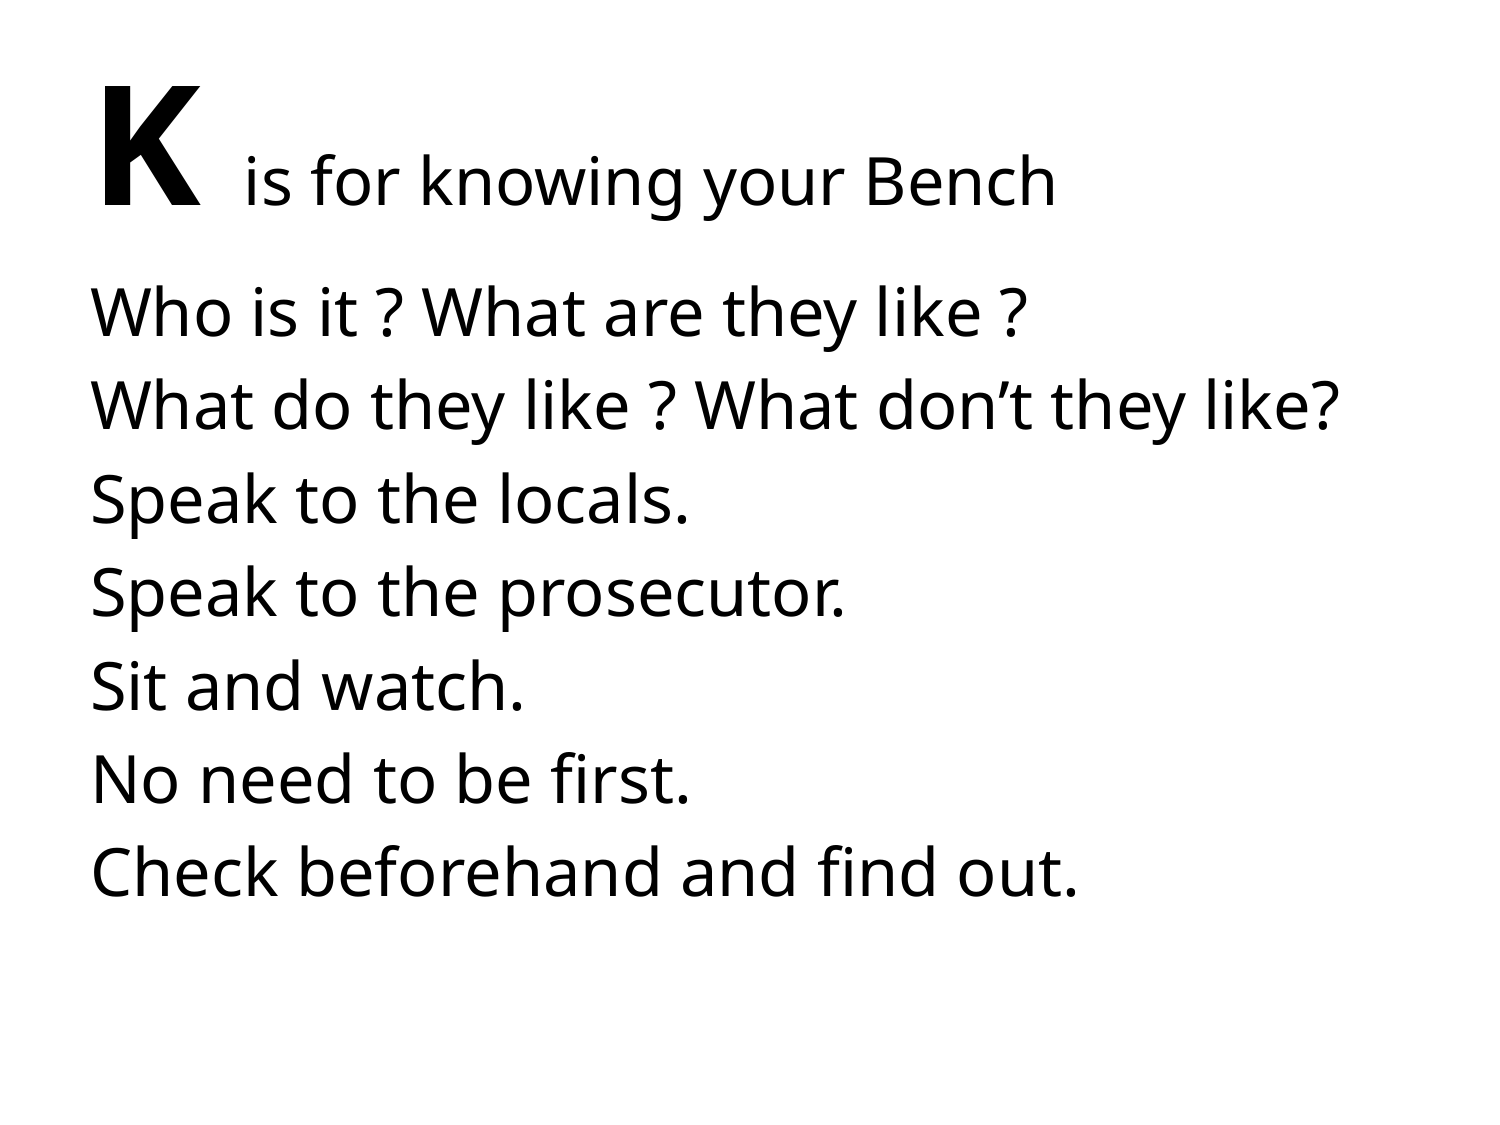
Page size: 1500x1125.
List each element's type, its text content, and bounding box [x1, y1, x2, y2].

list Who is it ? What are they like ? What do they like ? What don’t they like? Speak to the locals. Speak to the prosecutor. Sit and watch. No need to be first. Check beforehand and find out. [75, 262, 1425, 1005]
title K is for knowing your Bench [75, 45, 1425, 233]
